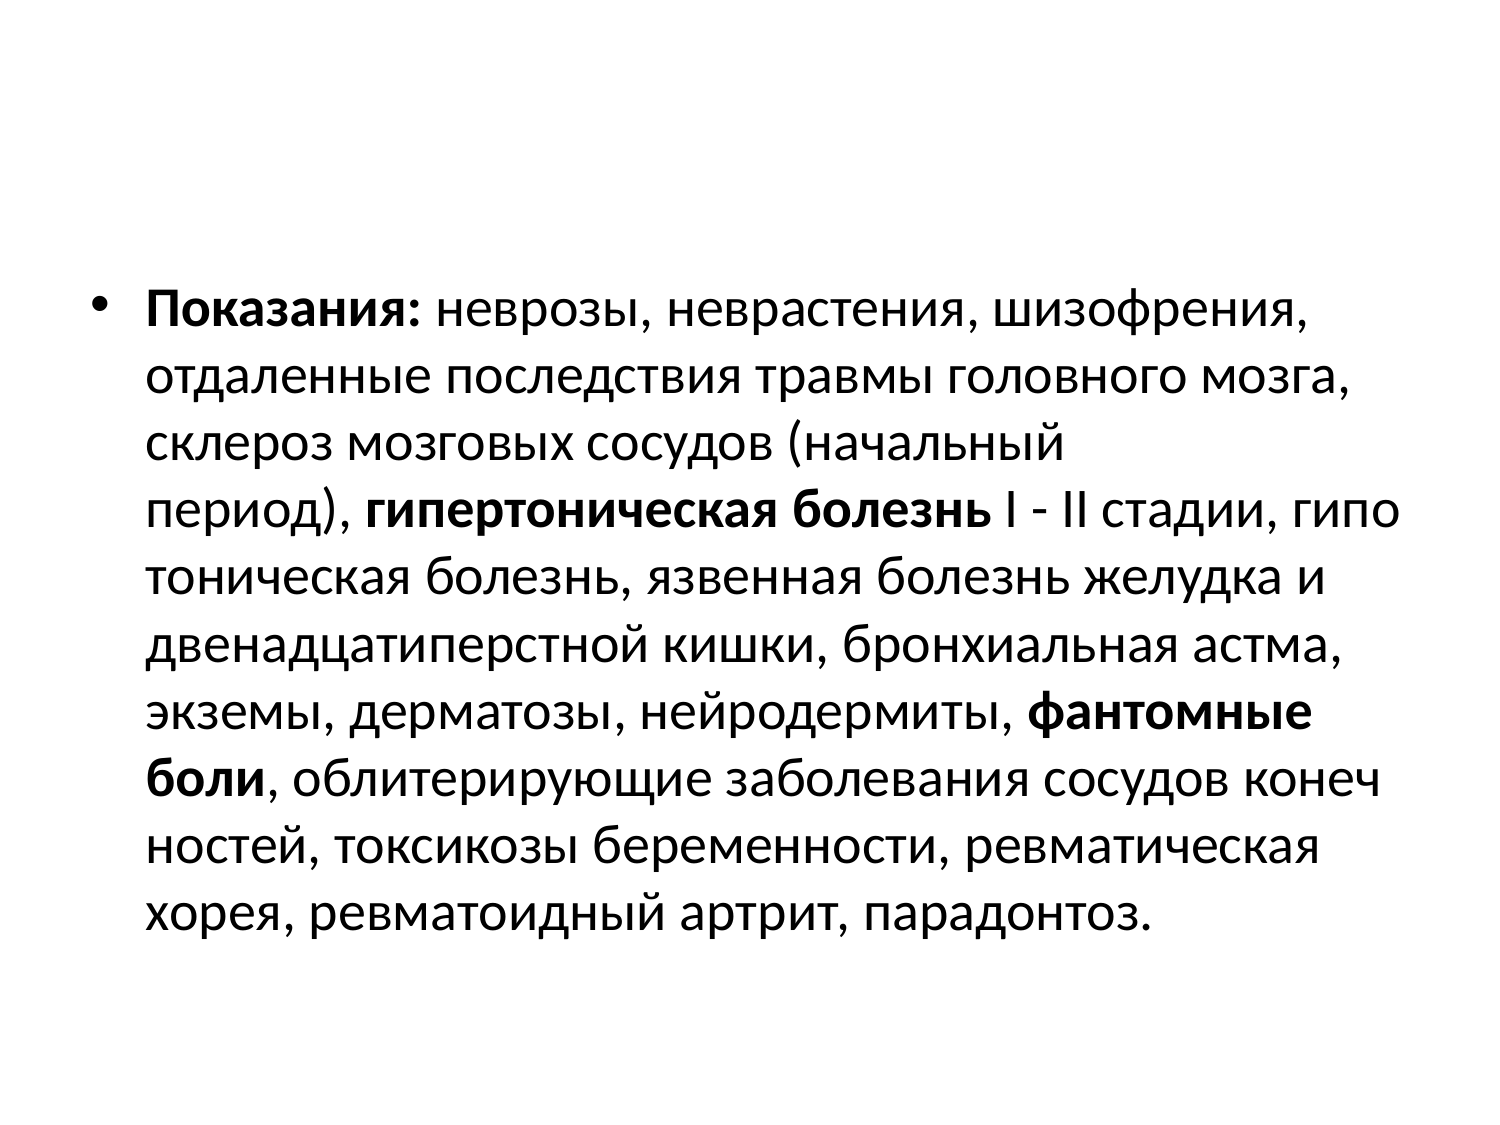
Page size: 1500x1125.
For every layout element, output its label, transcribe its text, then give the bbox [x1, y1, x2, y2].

list Показания: неврозы, неврастения, шизофрения, отдаленные последствия травмы головного мозга, склероз мозговых сосудов (начальный период), гипертоническая болезнь I - II стадии, гипо­тоническая болезнь, язвенная болезнь желудка и двенадцатиперст­ной кишки, бронхиальная астма, экземы, дерматозы, нейродерми­ты, фантомные боли, облитерирующие заболевания сосудов конеч­ностей, токсикозы беременности, ревматическая хорея, ревмато­идный артрит, парадонтоз. [75, 262, 1425, 1005]
